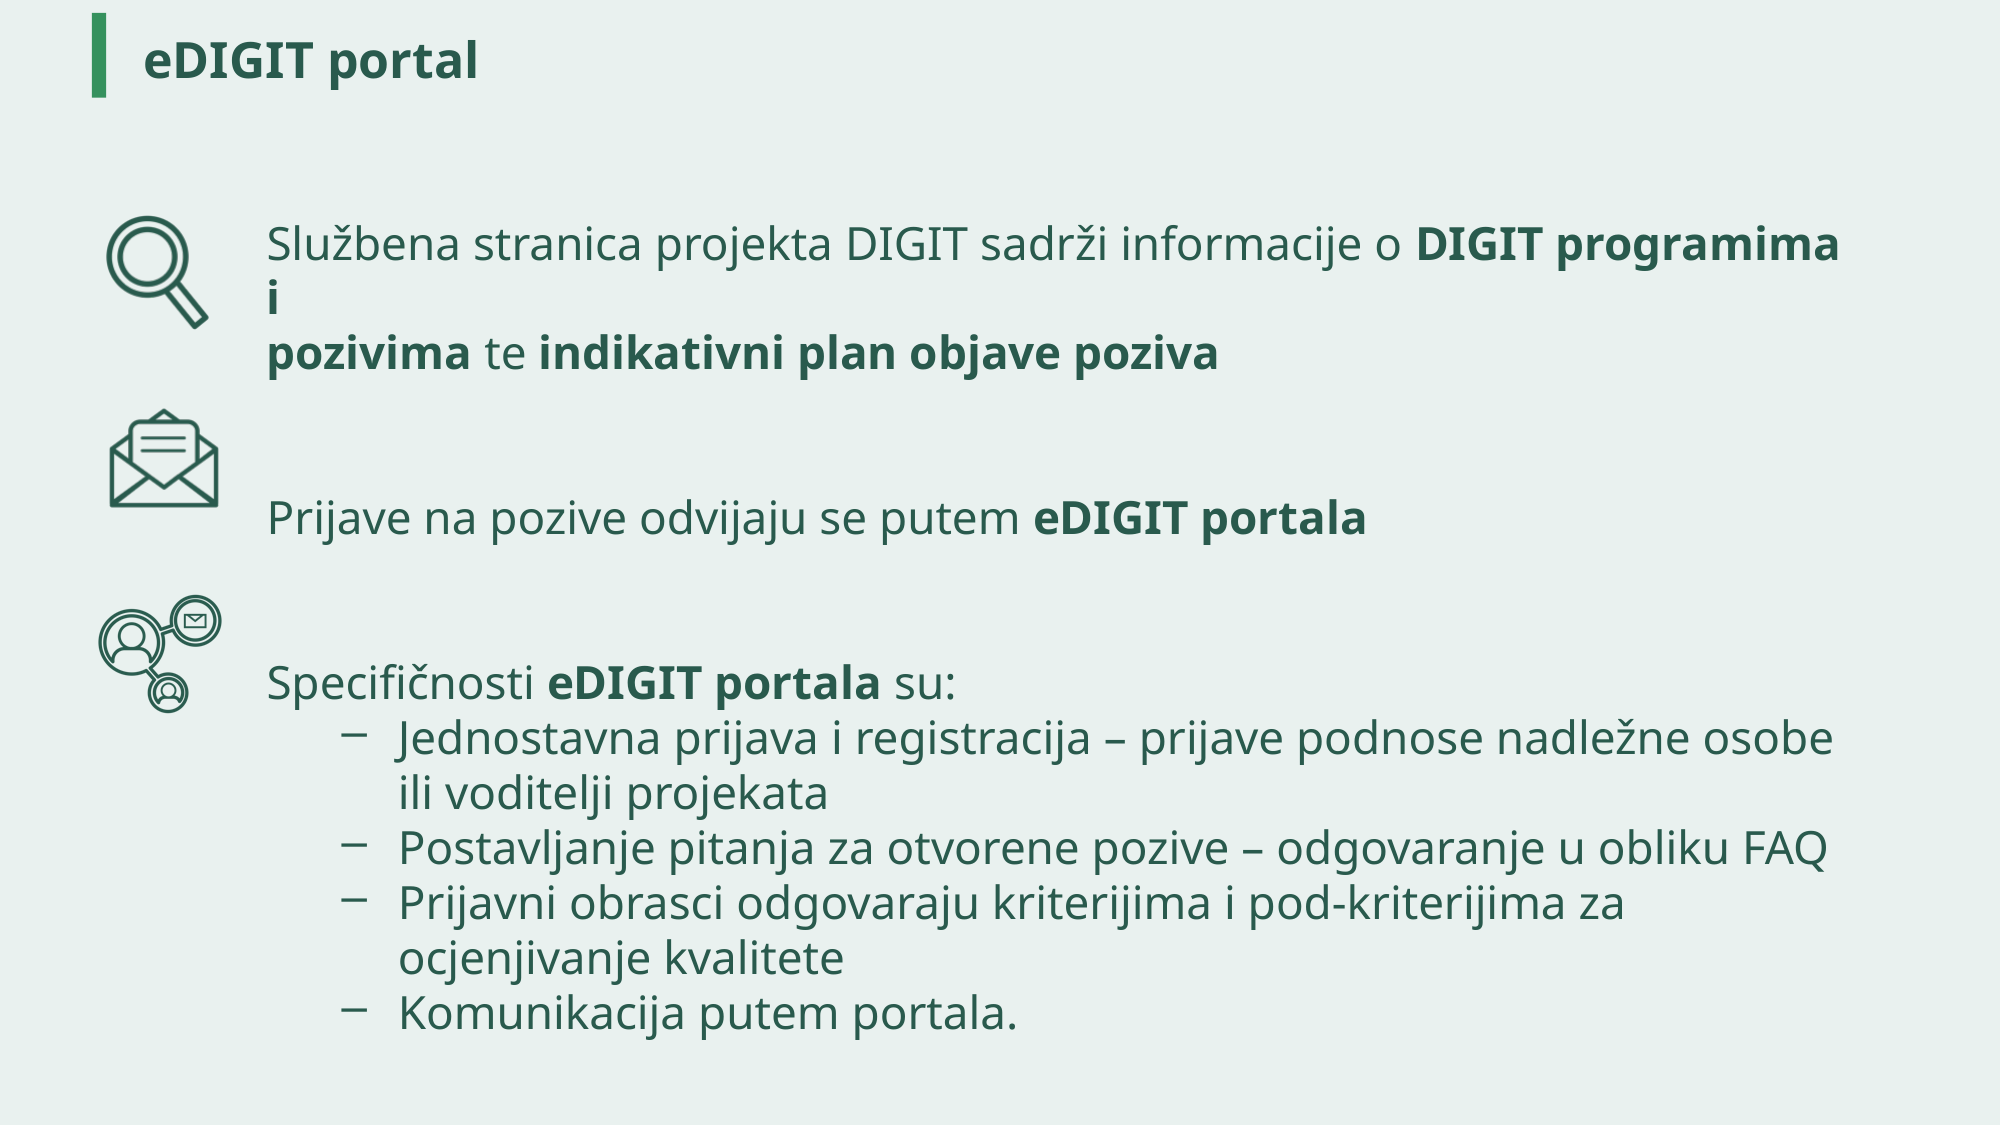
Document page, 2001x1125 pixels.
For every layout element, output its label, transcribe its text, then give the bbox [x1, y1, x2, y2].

picture [91, 384, 238, 531]
picture [91, 206, 224, 339]
text_box [90, 11, 108, 99]
picture [82, 576, 238, 732]
title eDIGIT portal [128, 26, 1735, 98]
text_box Službena stranica projekta DIGIT sadrži informacije o DIGIT programima i pozivima te indikativni plan objave poziva Prijave na pozive odvijaju se putem eDIGIT portala Specifičnosti eDIGIT portala su: Jednostavna prijava i registracija – prijave podnose nadležne osobe ili voditelji projekata Postavljanje pitanja za otvorene pozive – odgovaranje u obliku FAQ Prijavni obrasci odgovaraju kriterijima i pod-kriterijima za ocjenjivanje kvalitete Komunikacija putem portala. [251, 206, 1868, 1047]
